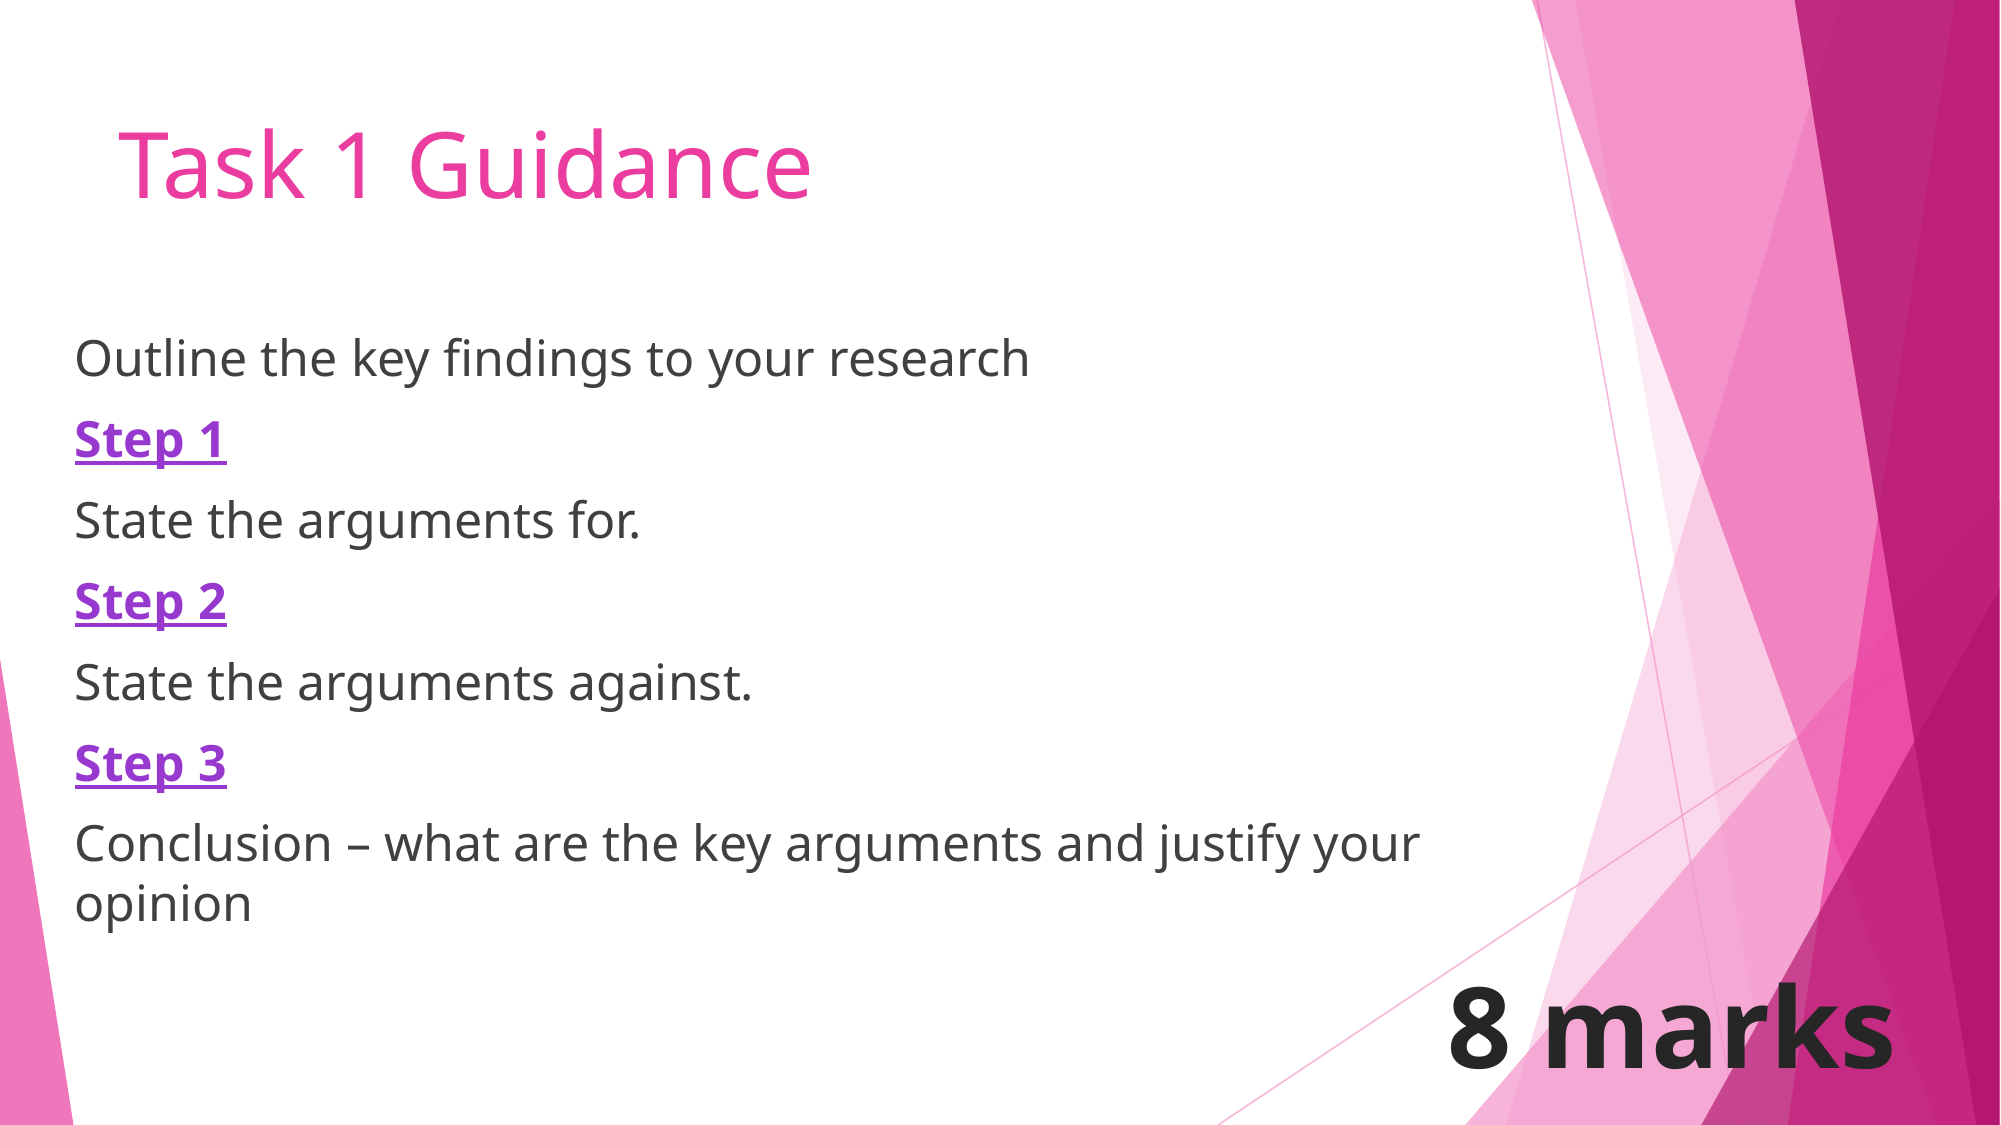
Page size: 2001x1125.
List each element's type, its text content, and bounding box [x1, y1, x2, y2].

title Task 1 Guidance [110, 99, 1522, 318]
list Outline the key findings to your research Step 1 State the arguments for. Step 2 State the arguments against. Step 3 Conclusion – what are the key arguments and justify your opinion [66, 318, 1581, 957]
text_box 8 marks [1440, 948, 1934, 1099]
